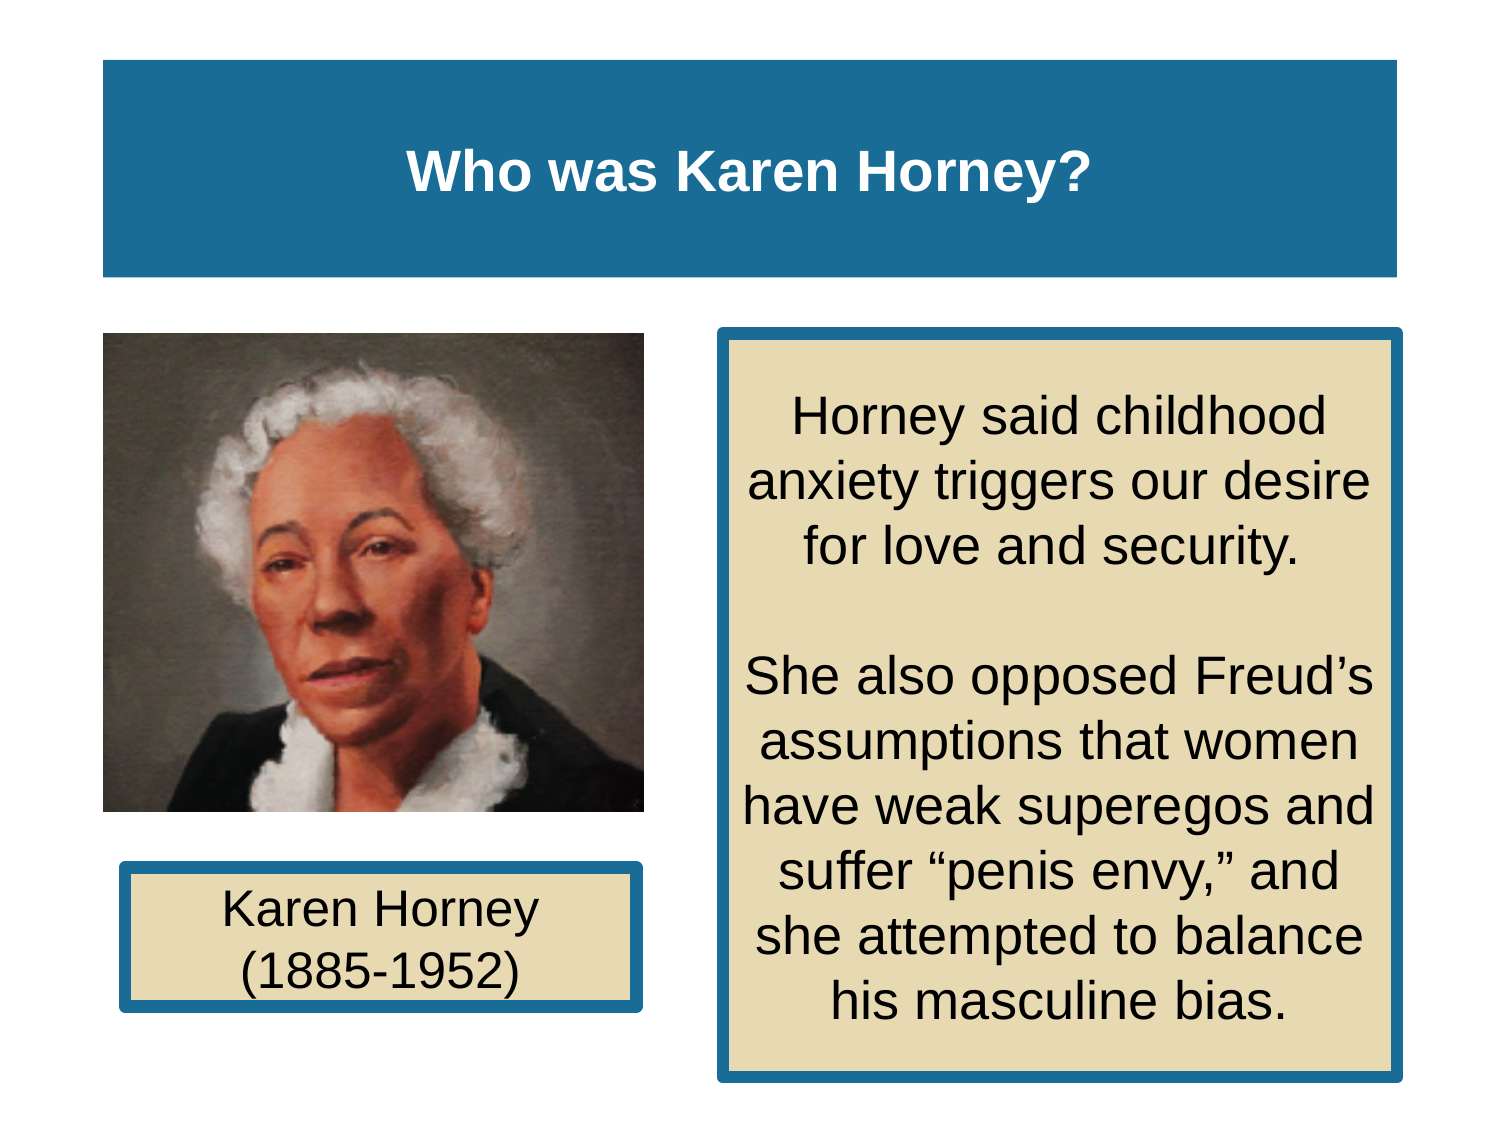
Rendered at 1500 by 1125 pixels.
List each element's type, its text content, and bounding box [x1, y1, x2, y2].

title Who was Karen Horney? [103, 59, 1397, 278]
list Karen Horney (1885-1952) [119, 861, 643, 1013]
picture [103, 333, 644, 812]
list Horney said childhood anxiety triggers our desire for love and security. She also opposed Freud’s assumptions that women have weak superegos and suffer “penis envy,” and she attempted to balance his masculine bias. [717, 327, 1403, 1083]
